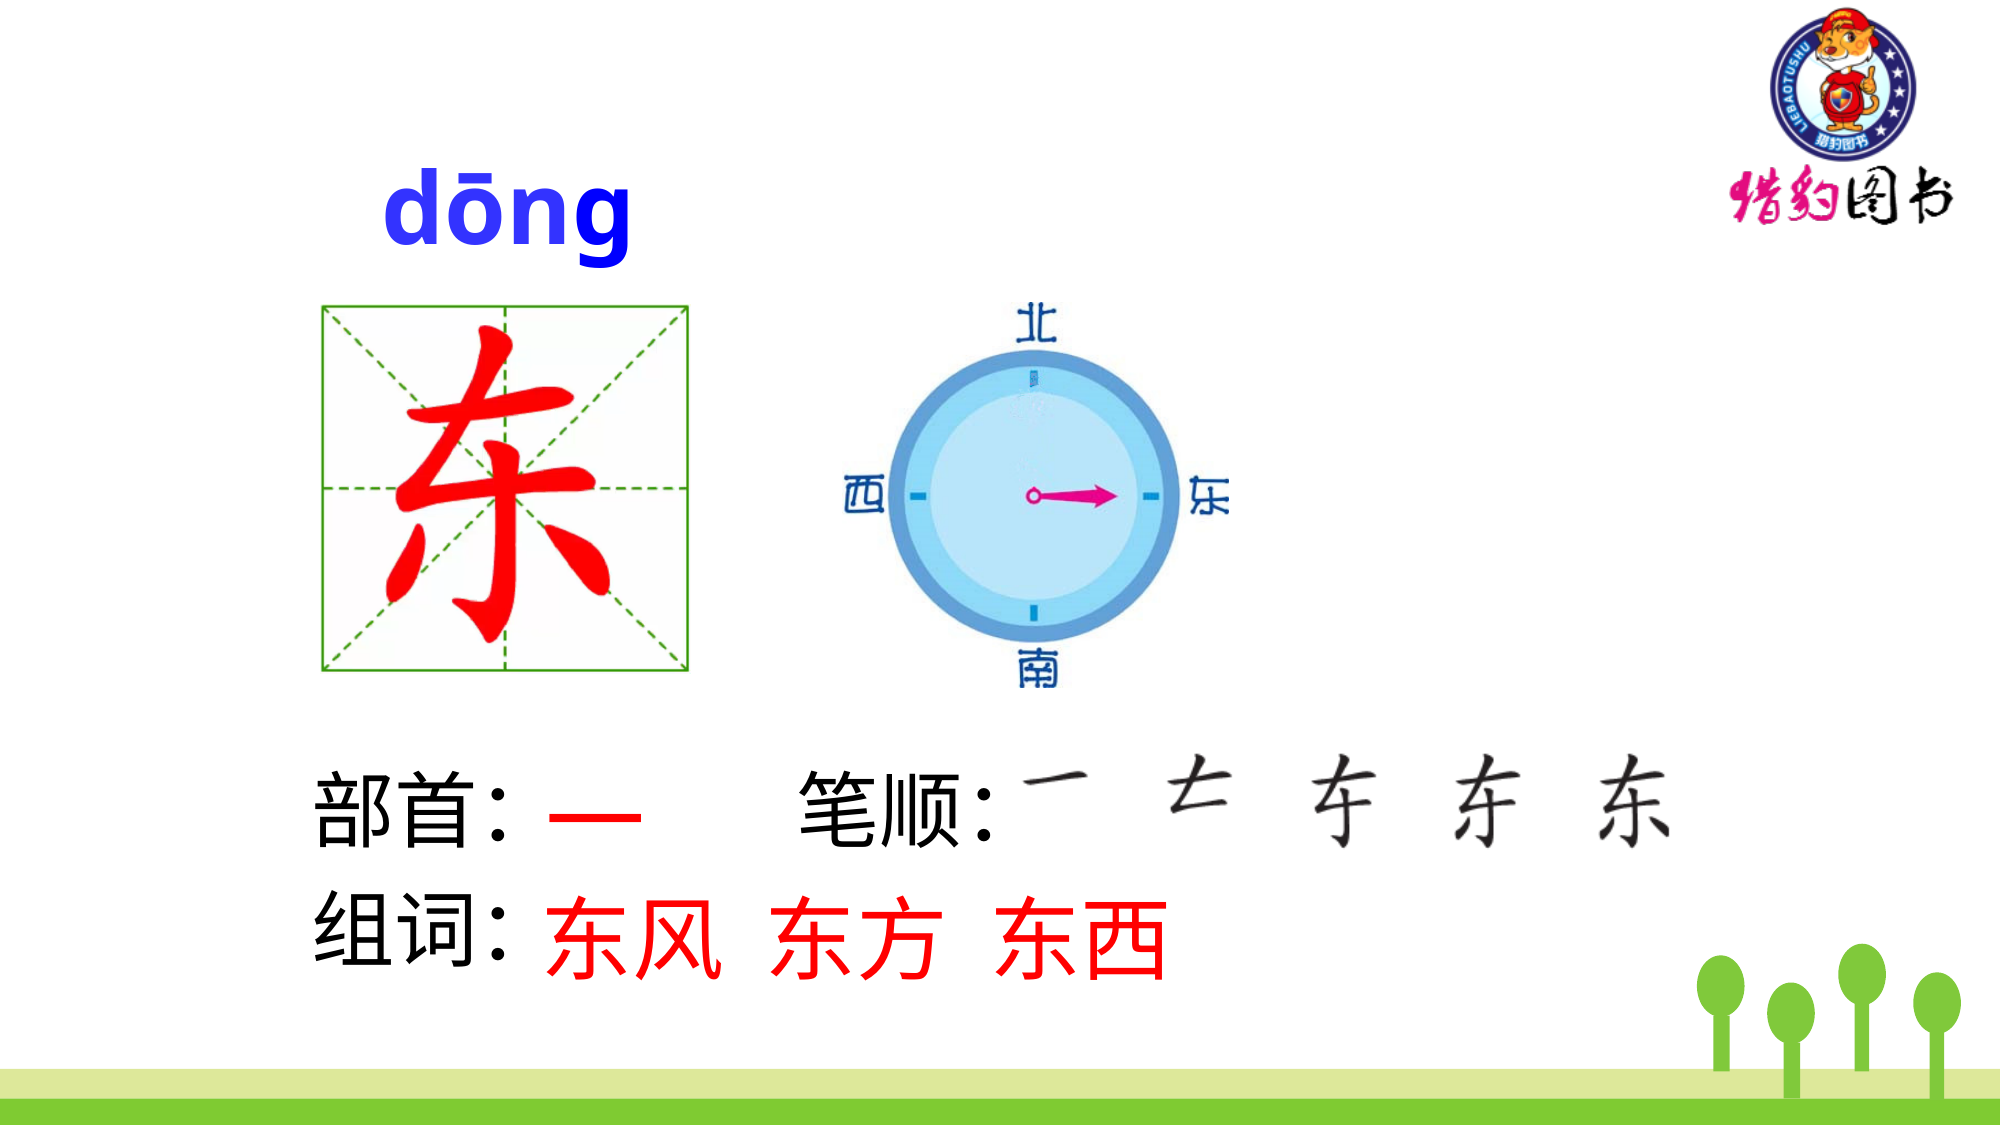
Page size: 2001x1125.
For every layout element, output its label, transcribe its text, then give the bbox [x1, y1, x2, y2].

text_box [296, 850, 1386, 1002]
picture [1713, 0, 2000, 236]
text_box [296, 726, 662, 868]
text_box dōng [366, 136, 651, 272]
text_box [780, 730, 1688, 868]
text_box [319, 303, 691, 675]
picture [842, 302, 1229, 688]
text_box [0, 943, 2000, 1125]
